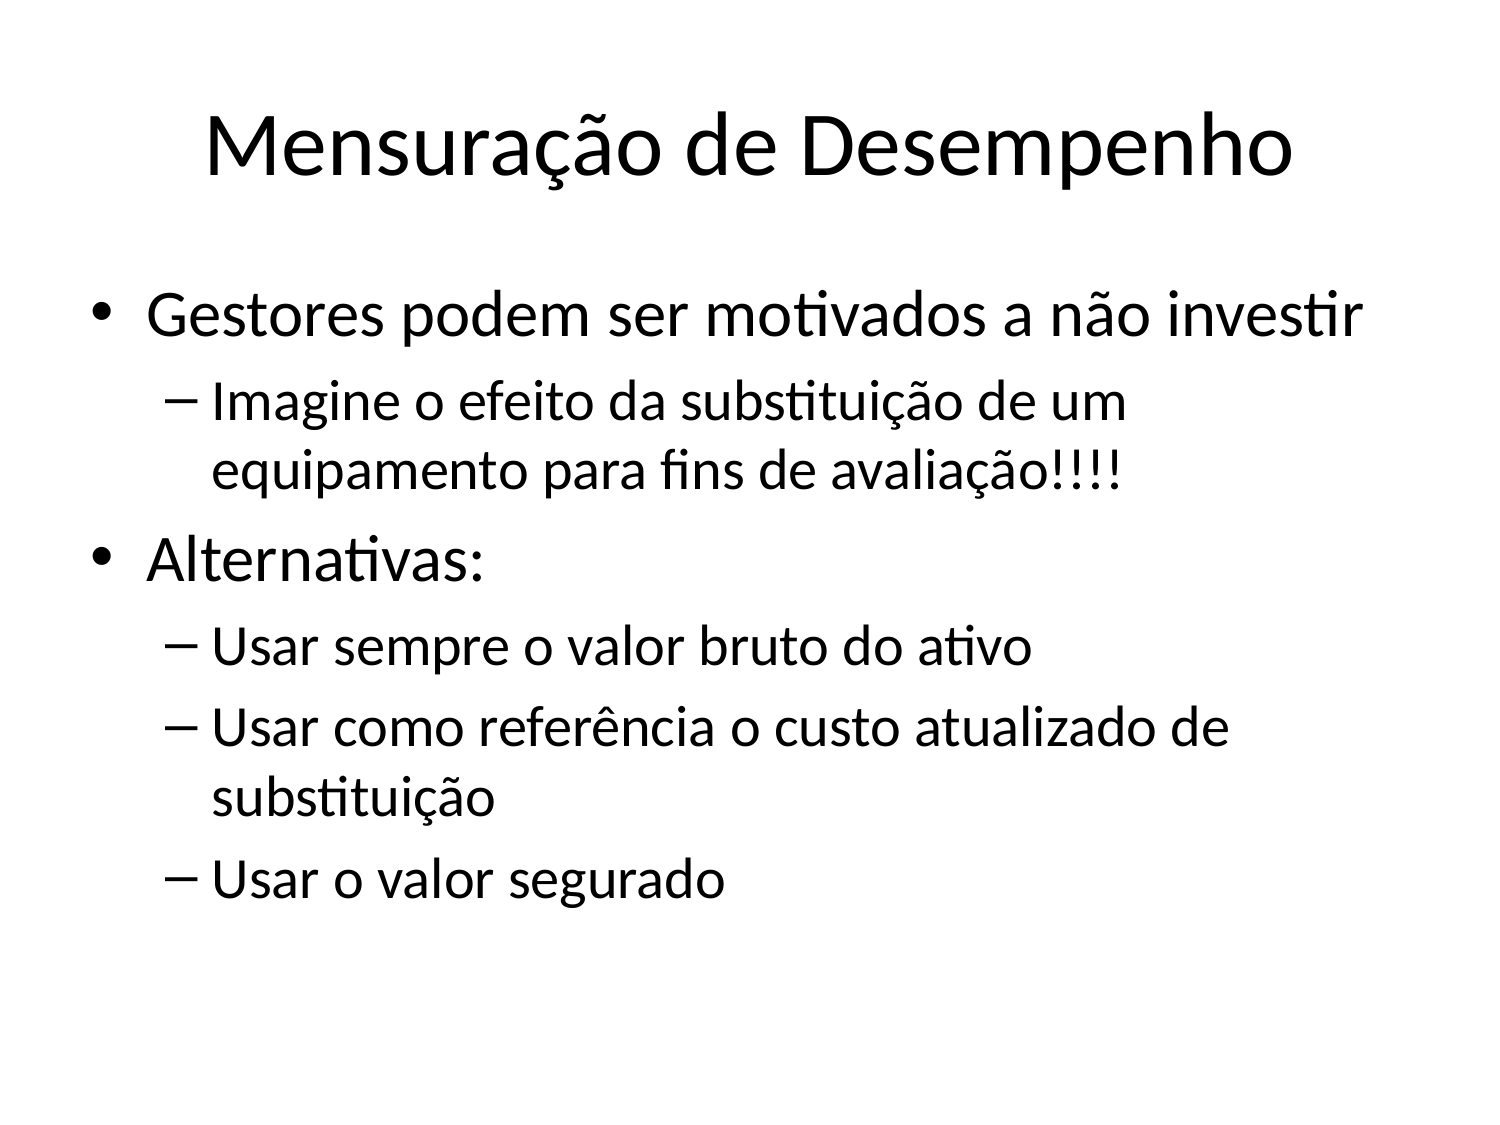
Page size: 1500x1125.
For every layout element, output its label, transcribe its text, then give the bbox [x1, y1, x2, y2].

title Mensuração de Desempenho [75, 45, 1425, 233]
list Gestores podem ser motivados a não investir Imagine o efeito da substituição de um equipamento para fins de avaliação!!!! Alternativas: Usar sempre o valor bruto do ativo Usar como referência o custo atualizado de substituição Usar o valor segurado [75, 262, 1425, 1005]
